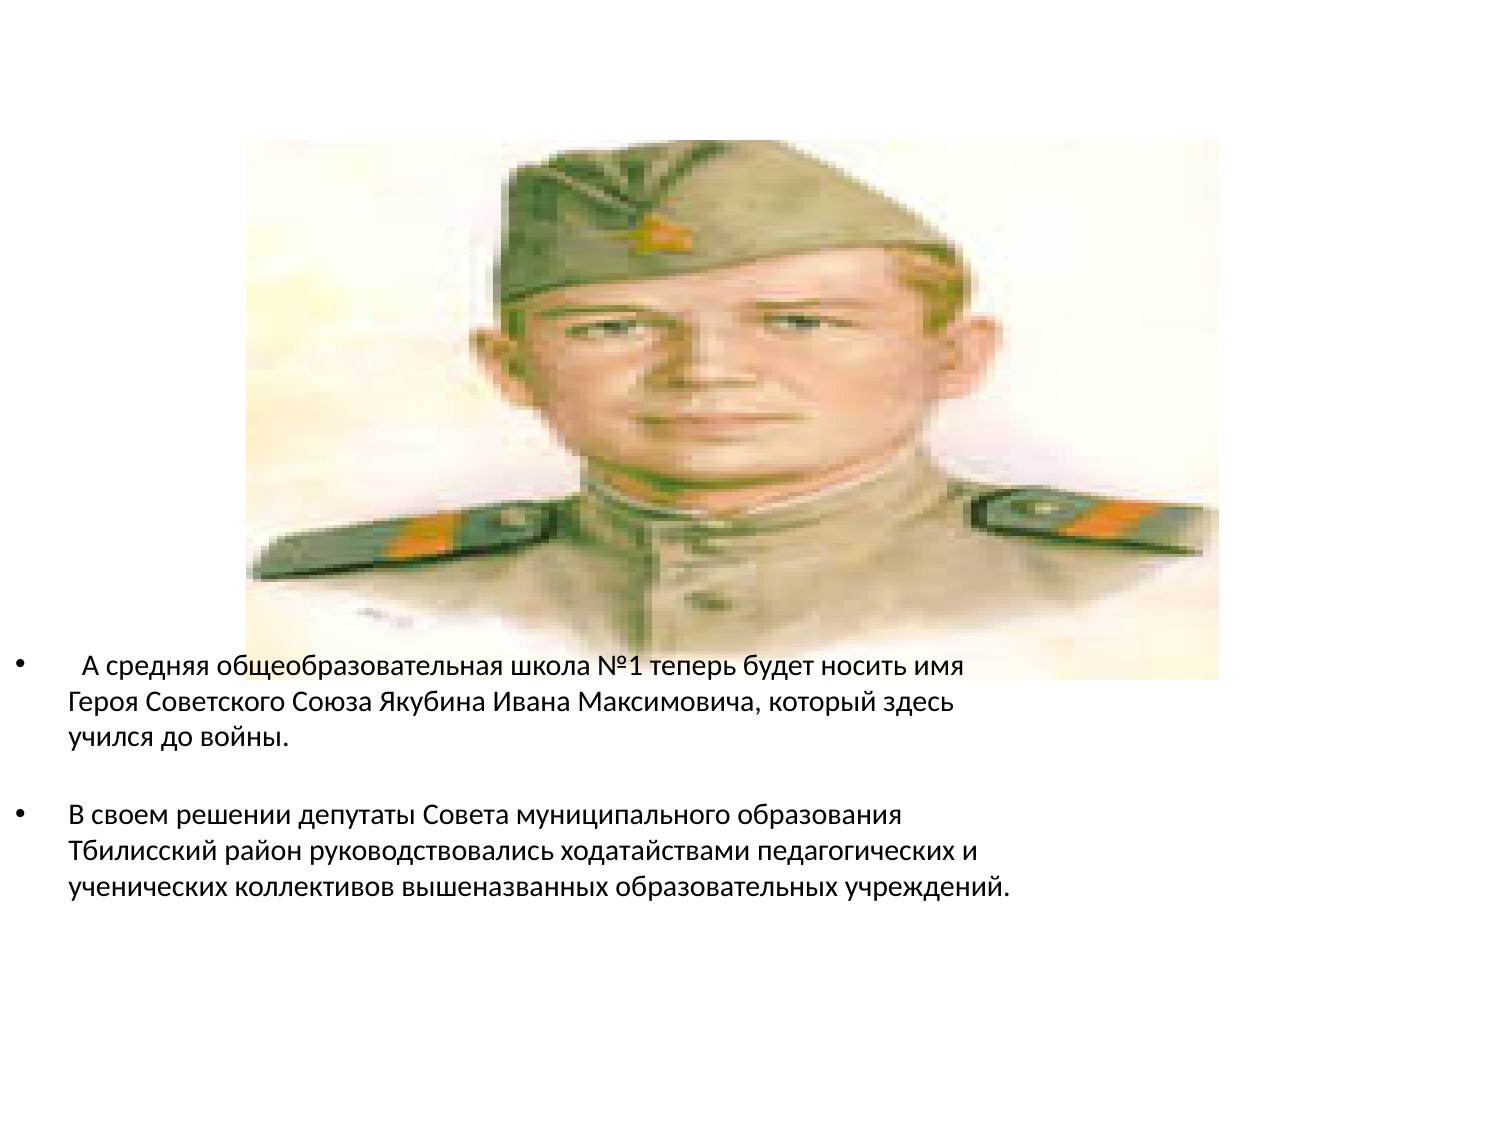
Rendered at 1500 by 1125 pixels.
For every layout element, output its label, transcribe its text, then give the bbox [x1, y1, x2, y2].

picture [245, 140, 1219, 680]
subtitle А средняя общеобразовательная школа №1 теперь будет носить имя Героя Советского Союза Якубина Ивана Максимовича, который здесь учился до войны. В своем решении депутаты Совета муниципального образования Тбилисский район руководствовались ходатайствами педагогических и ученических коллективов вышеназванных образовательных учреждений. [0, 637, 1050, 925]
